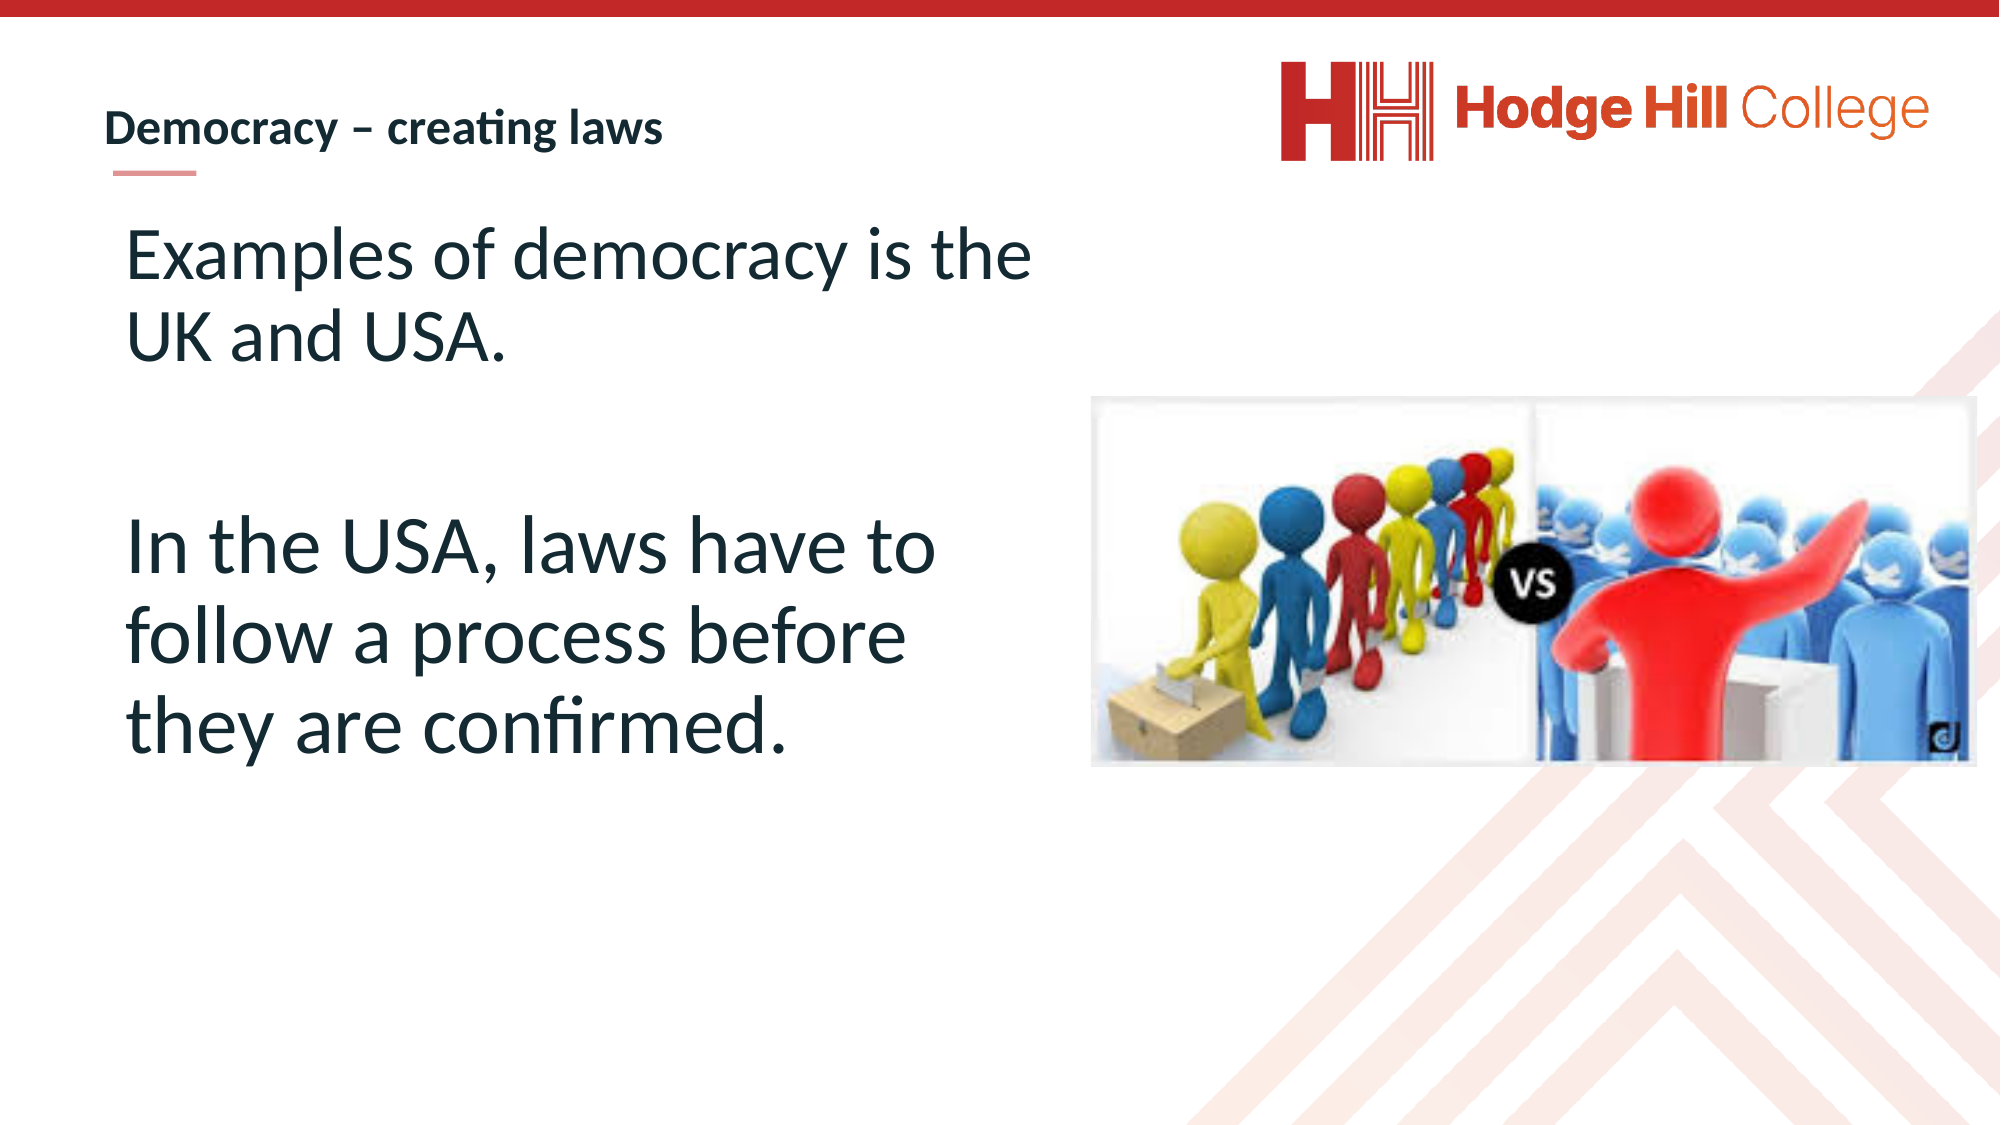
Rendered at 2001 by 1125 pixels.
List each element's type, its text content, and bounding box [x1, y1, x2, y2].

title Democracy – creating laws [102, 29, 1091, 219]
list Examples of democracy is the UK and USA. In the USA, laws have to follow a process before they are confirmed. [110, 219, 1073, 1125]
picture [1073, 198, 2000, 1125]
picture [0, 0, 1999, 17]
picture [1280, 61, 1929, 161]
